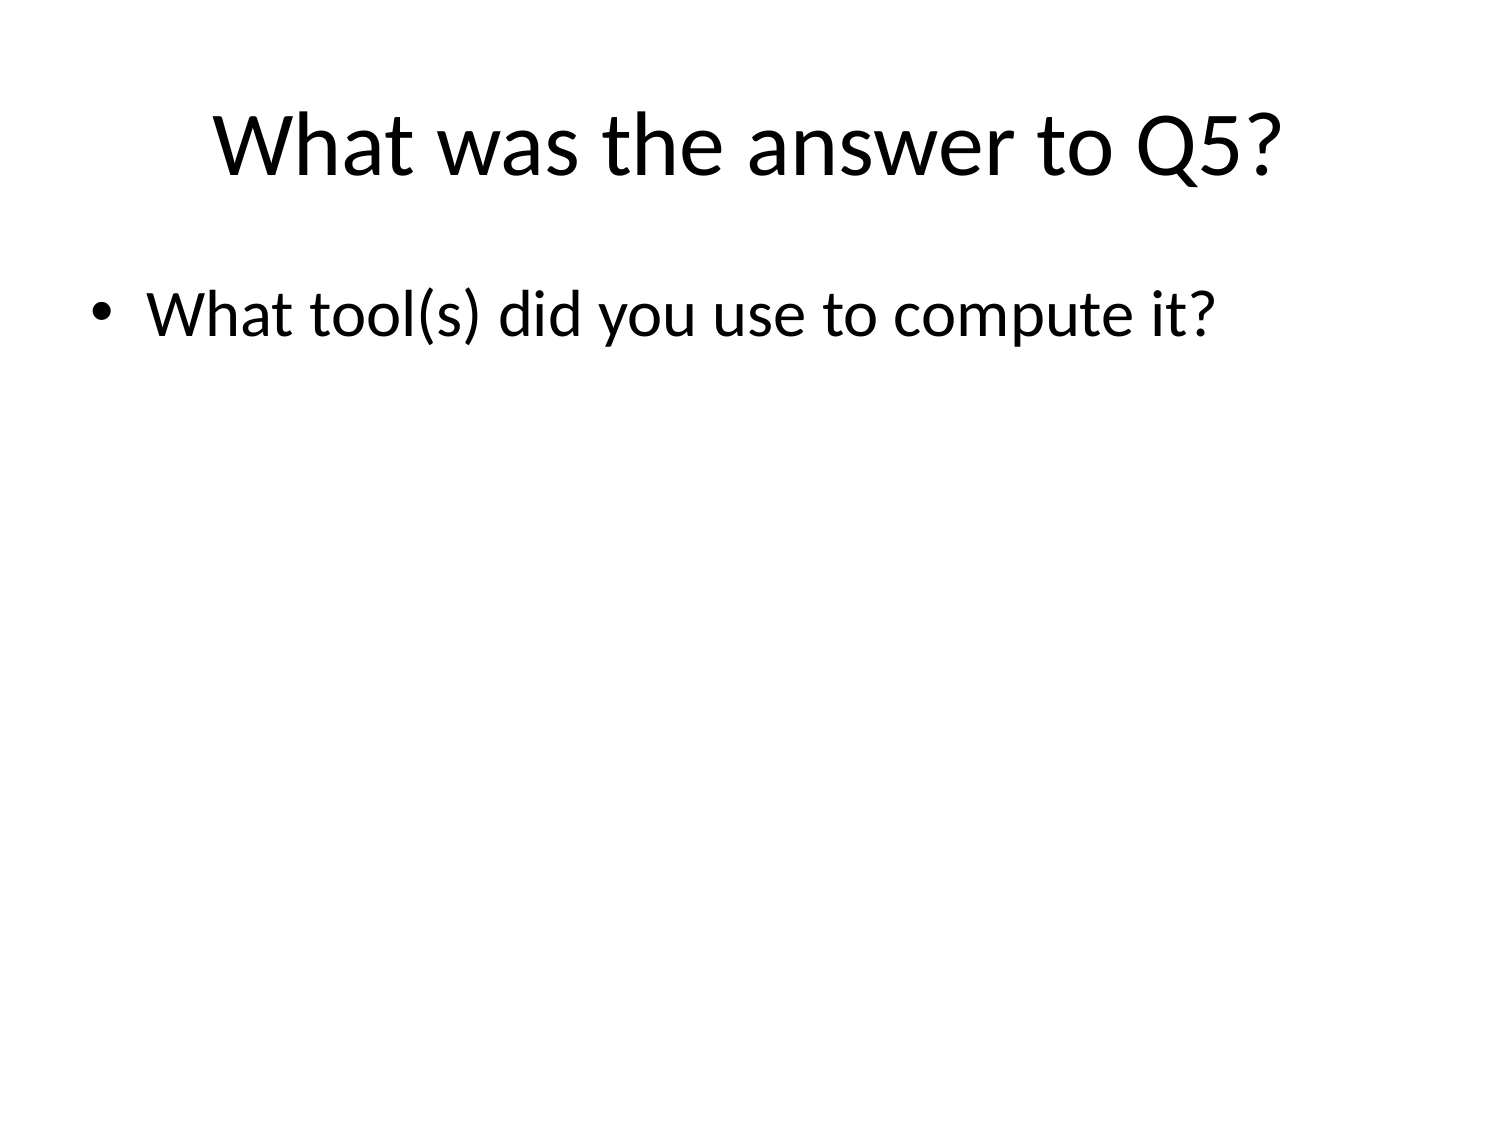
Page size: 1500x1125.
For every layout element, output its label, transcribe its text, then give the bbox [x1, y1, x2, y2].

list What tool(s) did you use to compute it? [75, 262, 1425, 1005]
title What was the answer to Q5? [75, 45, 1425, 233]
